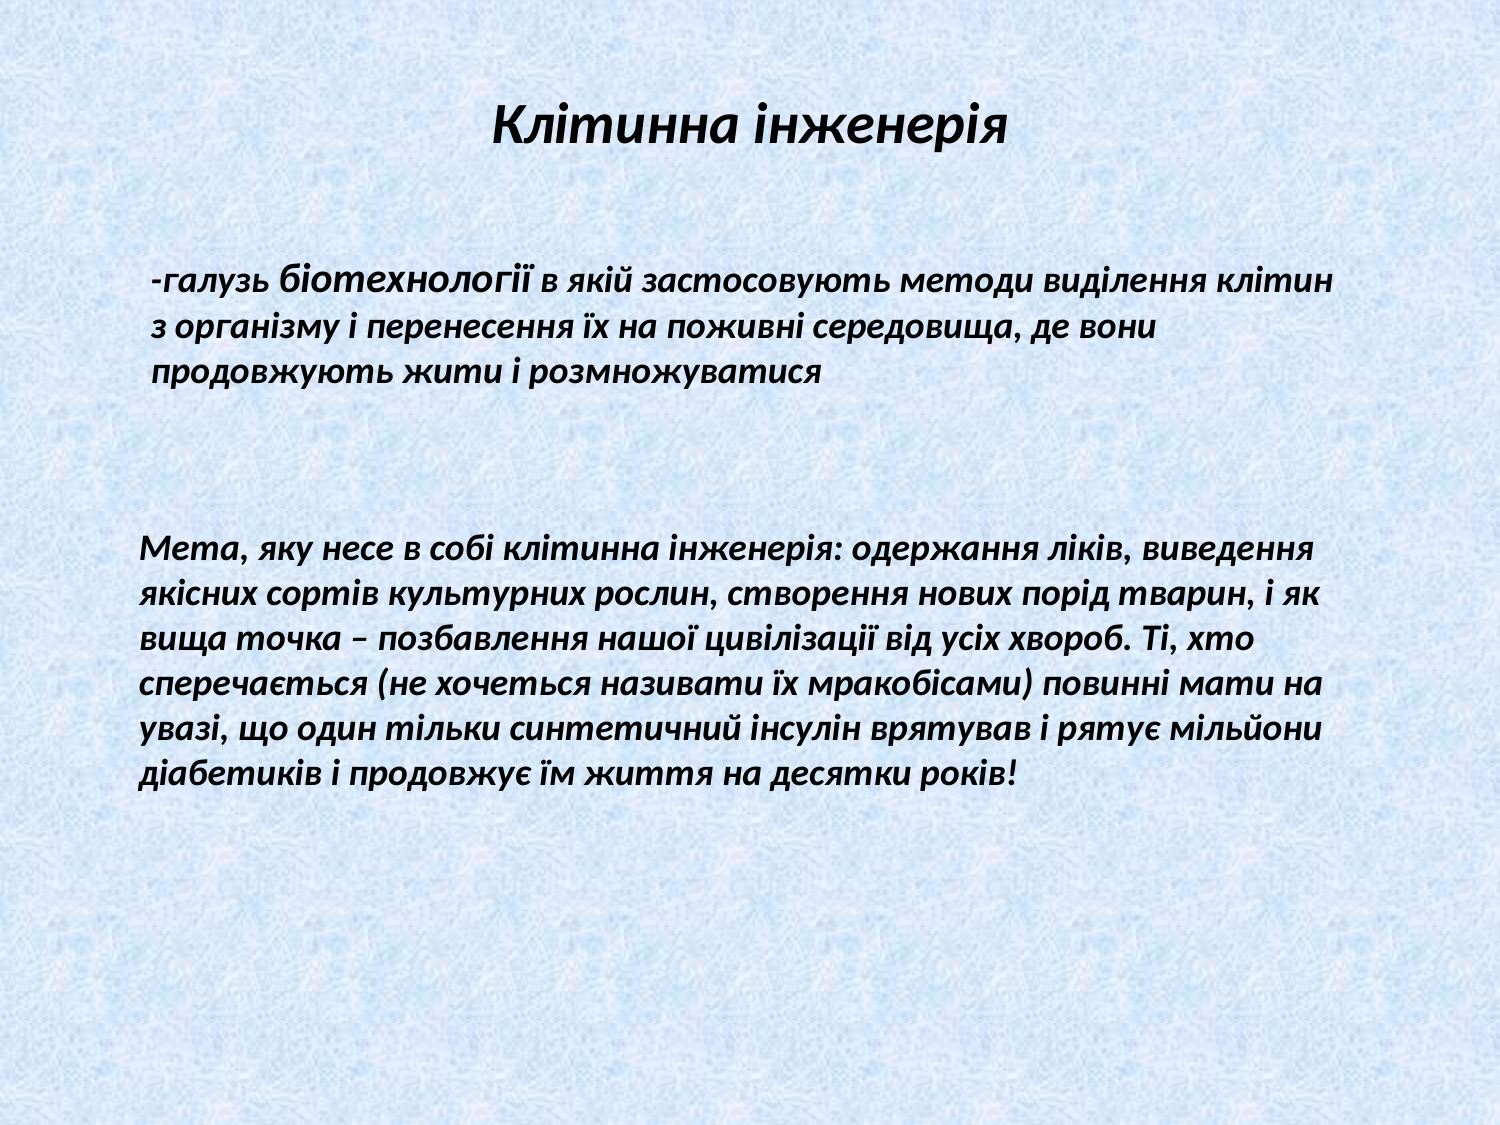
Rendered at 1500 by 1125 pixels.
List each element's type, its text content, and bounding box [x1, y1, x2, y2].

text_box Мета, яку несе в собі клітинна інженерія: одержання ліків, виведення якісних сортів культурних рослин, створення нових порід тварин, і як вища точка – позбавлення нашої цивілізації від усіх хвороб. Ті, хто сперечається (не хочеться називати їх мракобісами) повинні мати на увазі, що один тільки синтетичний інсулін врятував і рятує мільйони діабетиків і продовжує їм життя на десятки років! [123, 515, 1400, 800]
picture [0, 0, 1500, 1125]
text_box -галузь біотехнології в якій застосовують методи виділення клітин з організму і перенесення їх на поживні середовища, де вони продовжують жити і розмножуватися [135, 243, 1367, 399]
title Клітинна інженерія [88, 45, 1425, 197]
